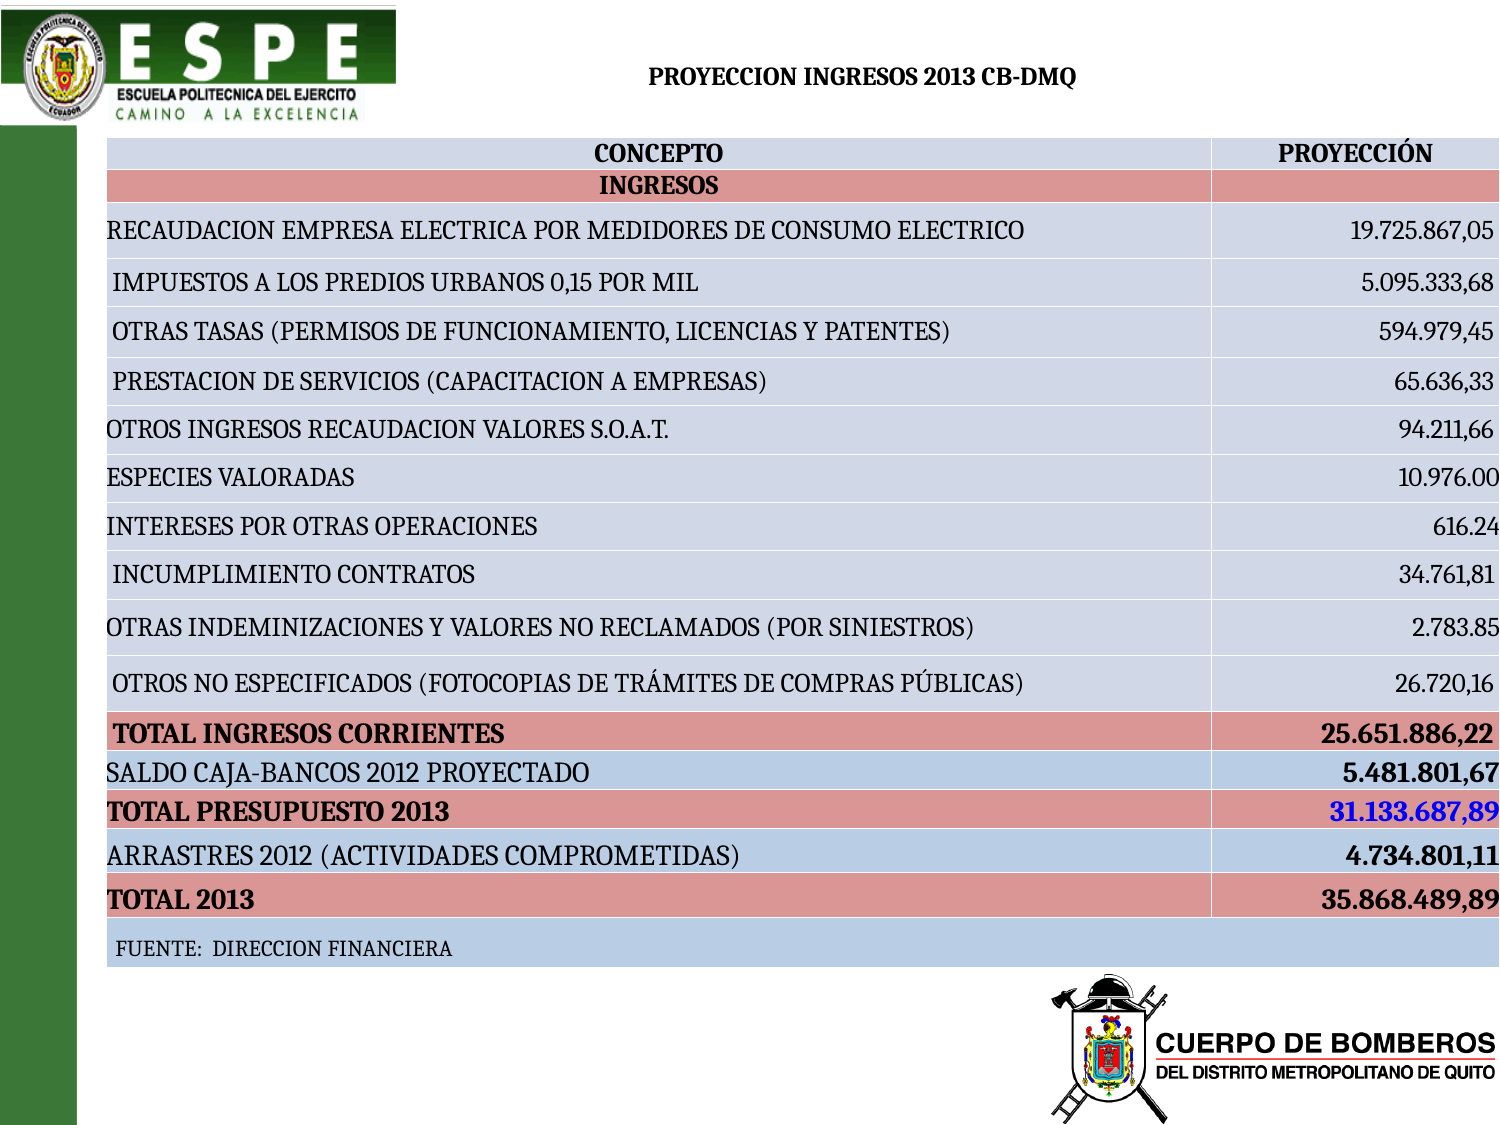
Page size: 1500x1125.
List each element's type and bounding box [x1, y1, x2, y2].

text_box [0, 4, 1495, 1125]
